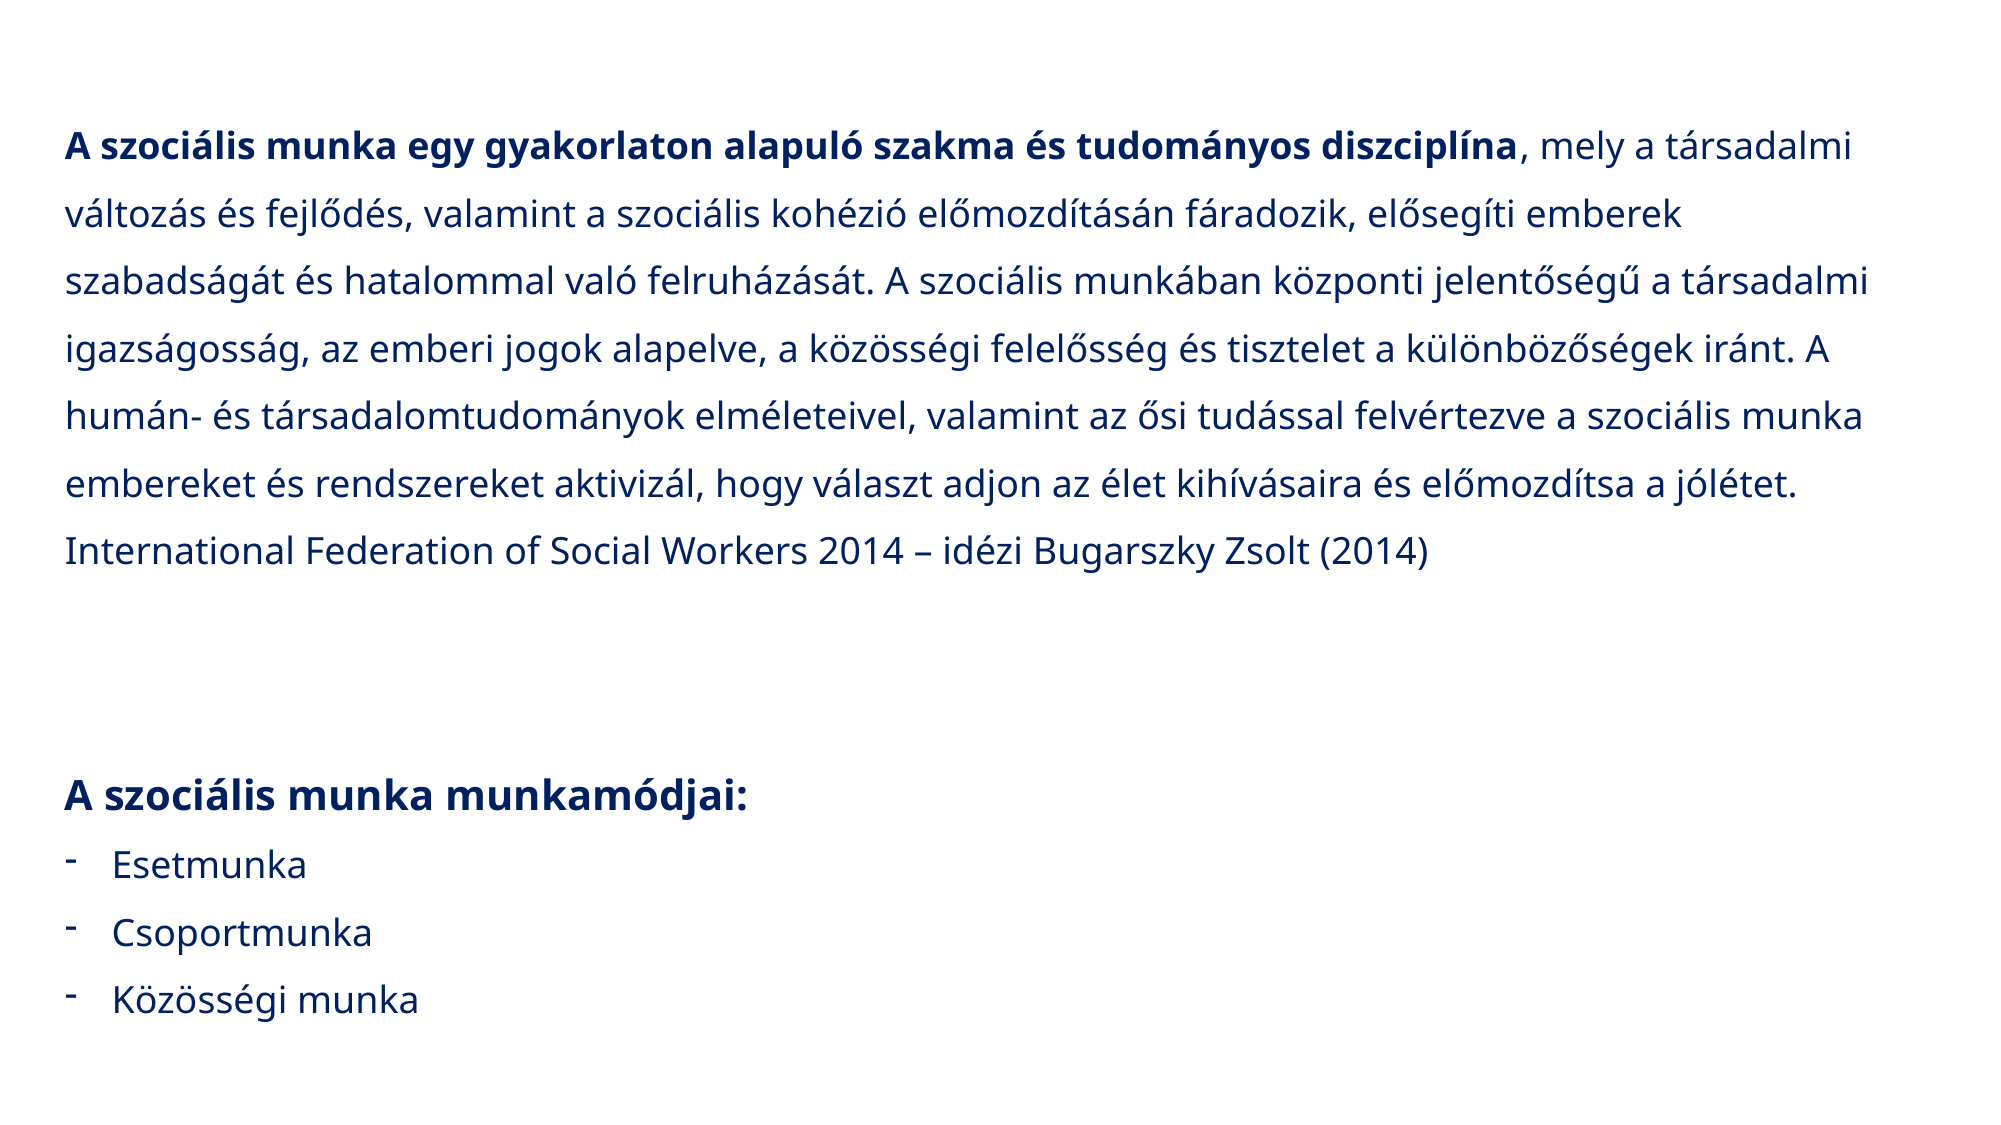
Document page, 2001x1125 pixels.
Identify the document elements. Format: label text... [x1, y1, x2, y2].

text_box A szociális munka egy gyakorlaton alapuló szakma és tudományos diszciplína, mely a társadalmi változás és fejlődés, valamint a szociális kohézió előmozdításán fáradozik, elősegíti emberek szabadságát és hatalommal való felruházását. A szociális munkában központi jelentőségű a társadalmi igazságosság, az emberi jogok alapelve, a közösségi felelősség és tisztelet a különbözőségek iránt. A humán- és társadalomtudományok elméleteivel, valamint az ősi tudással felvértezve a szociális munka embereket és rendszereket aktivizál, hogy választ adjon az élet kihívásaira és előmozdítsa a jólétet. International Federation of Social Workers 2014 – idézi Bugarszky Zsolt (2014) [49, 92, 1892, 580]
text_box A szociális munka munkamódjai: Esetmunka Csoportmunka Közösségi munka [50, 736, 1050, 1029]
